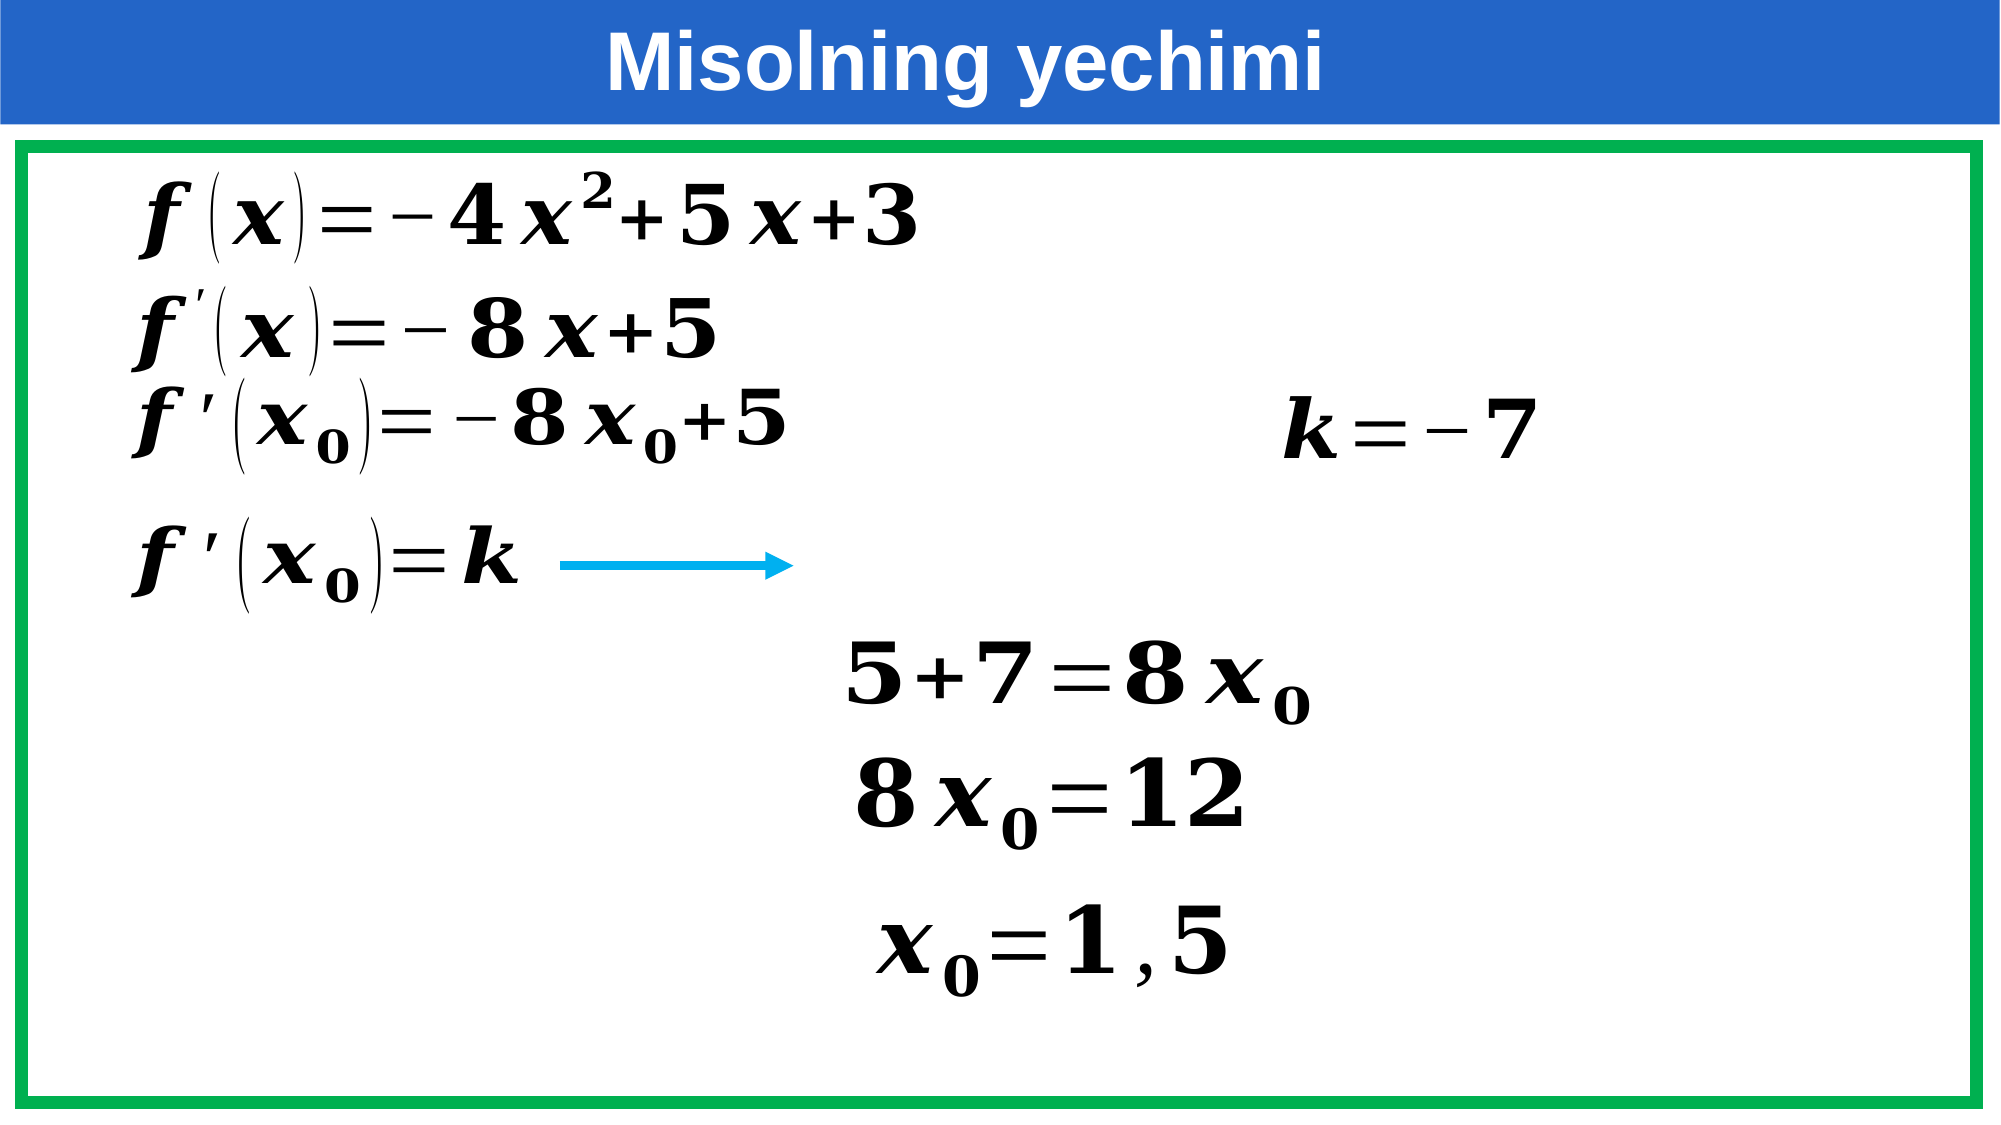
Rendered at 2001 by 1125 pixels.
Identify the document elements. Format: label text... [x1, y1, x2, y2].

text_box [15, 140, 1983, 1109]
text_box [0, 0, 2000, 125]
text_box Misolning yechimi [590, 0, 1342, 115]
